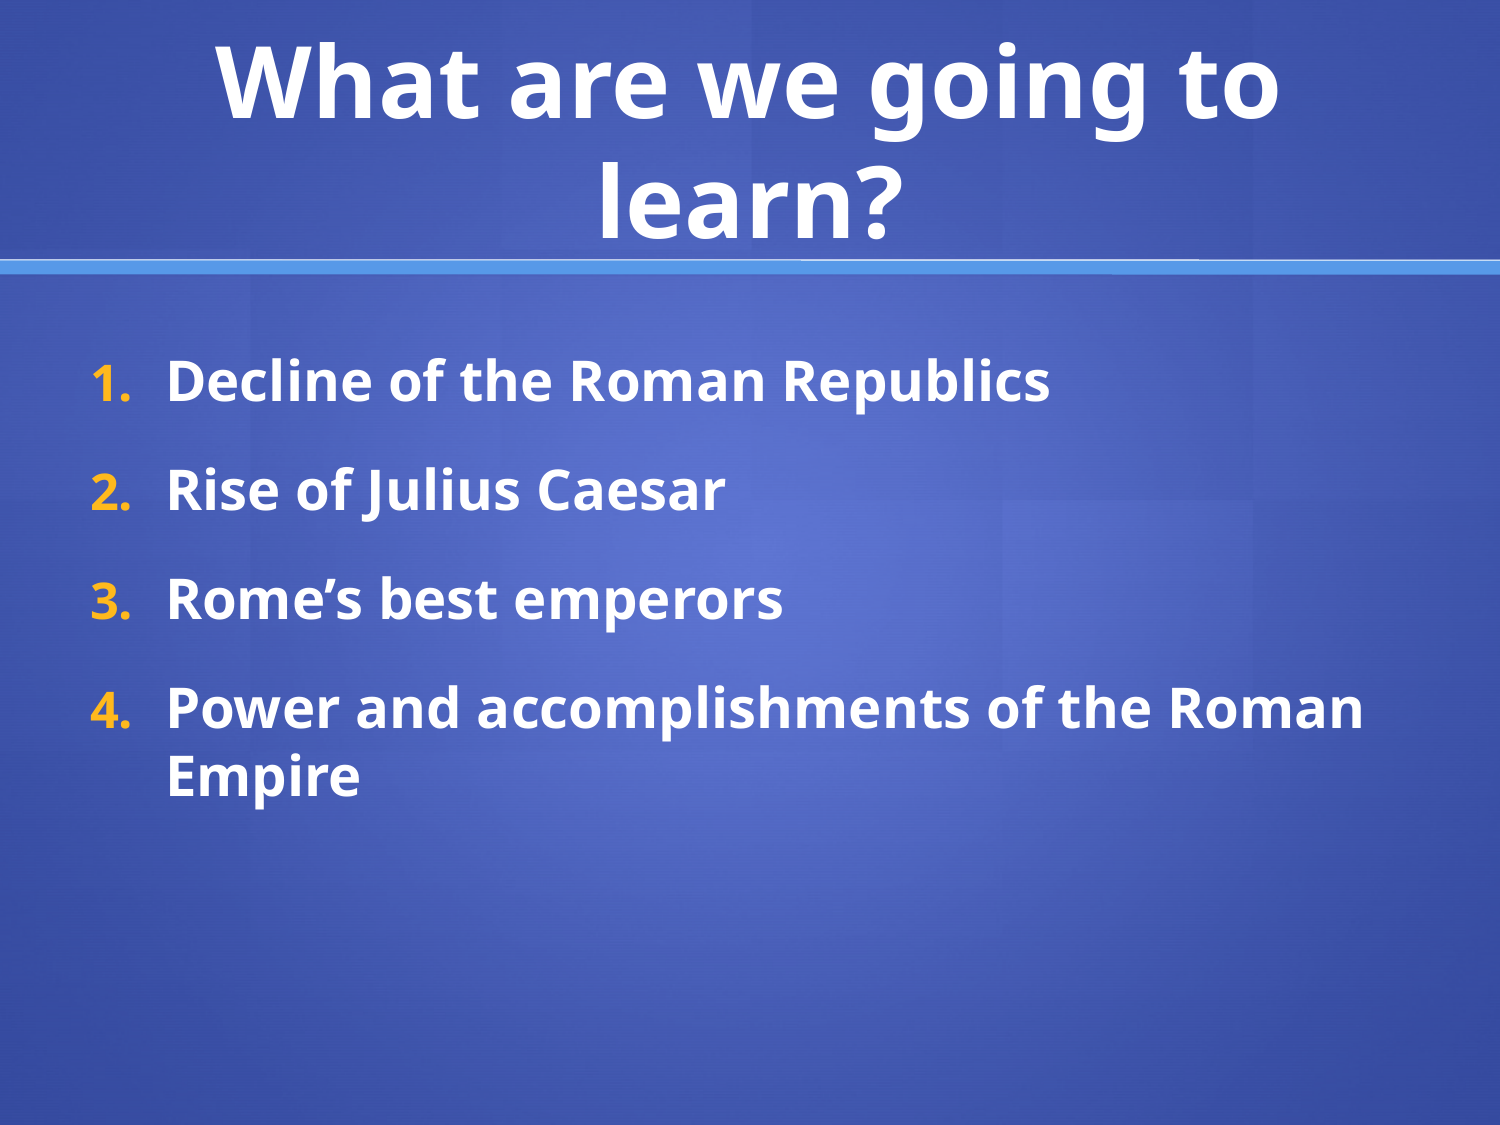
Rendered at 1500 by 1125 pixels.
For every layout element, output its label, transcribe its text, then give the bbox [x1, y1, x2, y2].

list Decline of the Roman Republics Rise of Julius Caesar Rome’s best emperors Power and accomplishments of the Roman Empire [75, 337, 1425, 988]
title What are we going to learn? [75, 45, 1425, 233]
